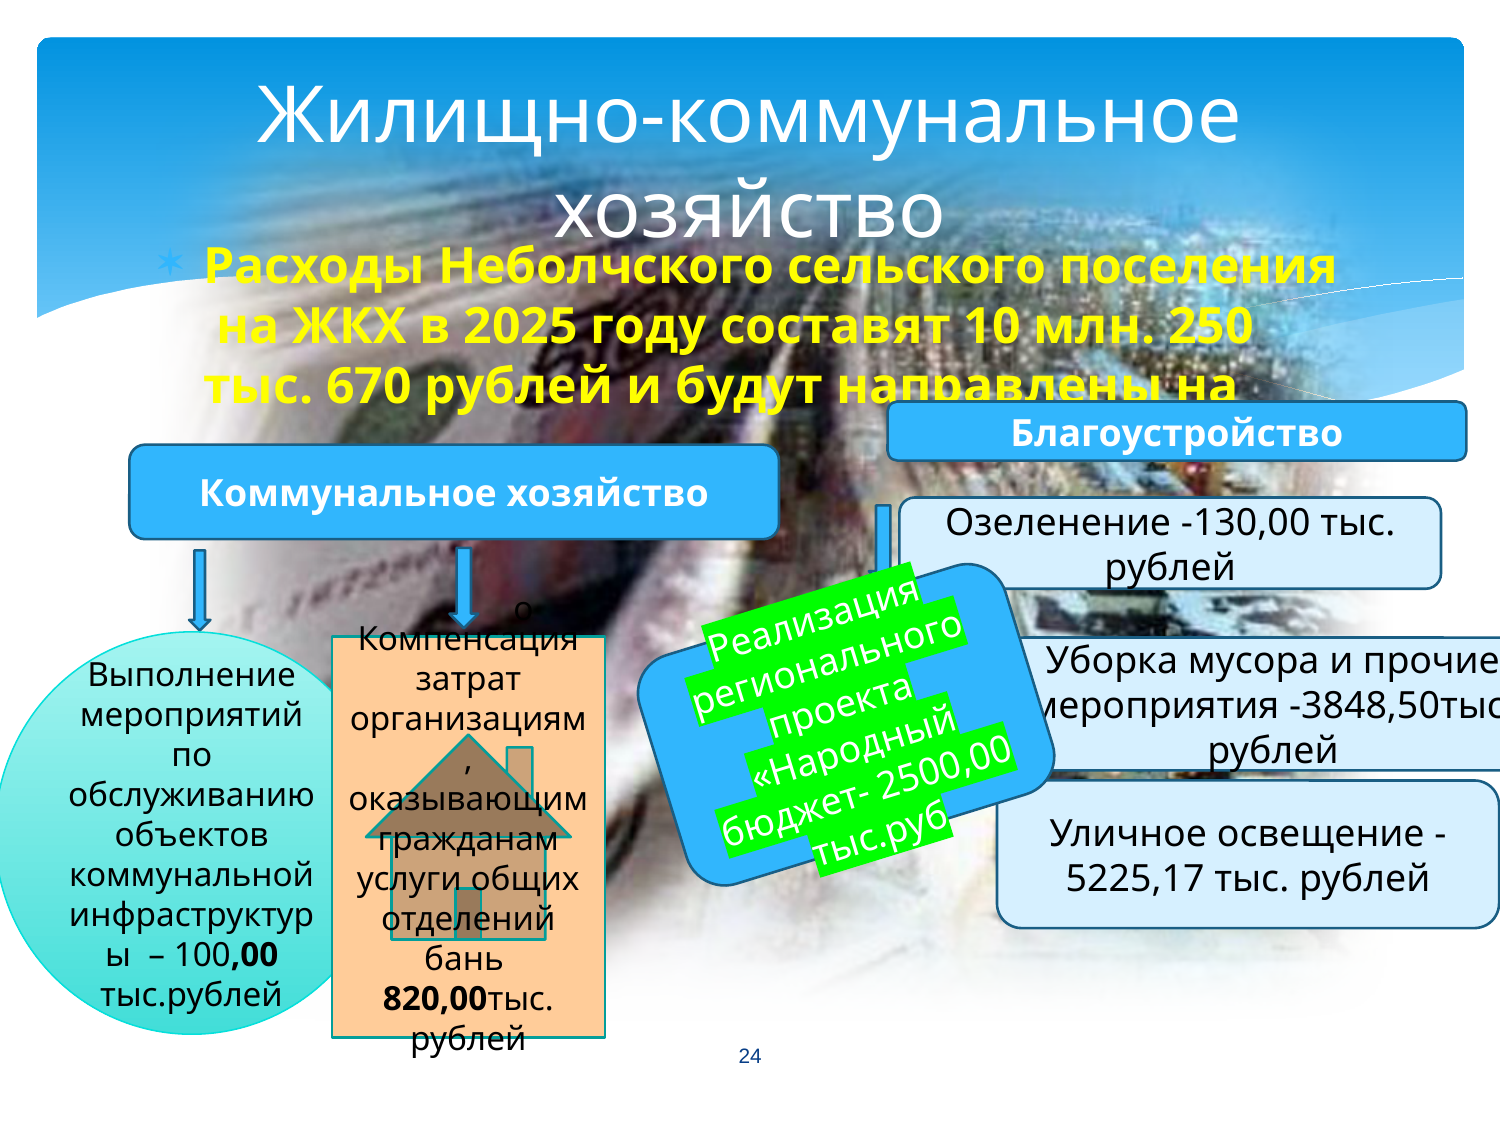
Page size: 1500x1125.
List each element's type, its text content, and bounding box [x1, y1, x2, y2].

text_box Коммунальное хозяйство [127, 444, 140, 540]
title Жилищно-коммунальное хозяйство [75, 55, 1425, 261]
text_box Уборка мусора и прочие мероприятия -3848,50тыс. рублей [1402, 636, 1500, 772]
text_box Уличное освещение -5225,17 тыс. рублей [1402, 779, 1500, 930]
text_box Благоустройство [1402, 400, 1468, 462]
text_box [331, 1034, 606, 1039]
text_box Выполнение мероприятий по обслуживанию объектов коммунальной инфраструктуры – 100,00 тыс.рублей [0, 638, 141, 1029]
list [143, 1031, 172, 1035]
picture [146, 86, 1398, 1025]
slide_number 24 [654, 1034, 846, 1086]
text_box Озеленение -130,00 тыс. рублей [1402, 496, 1443, 591]
